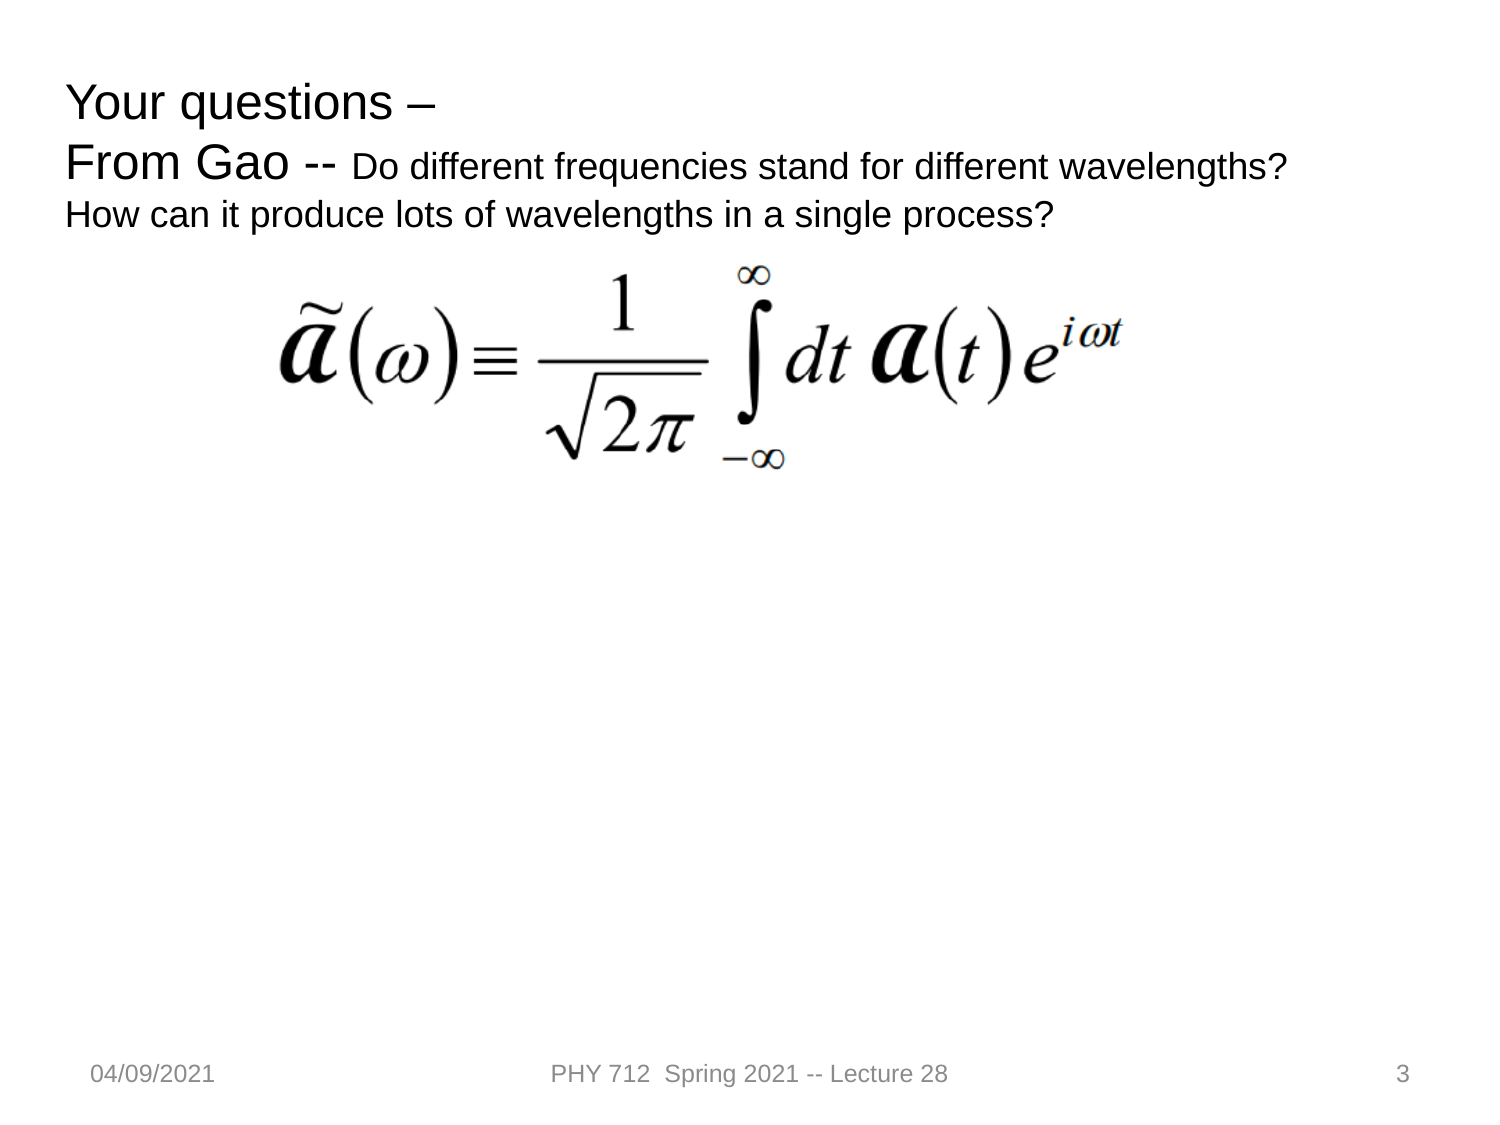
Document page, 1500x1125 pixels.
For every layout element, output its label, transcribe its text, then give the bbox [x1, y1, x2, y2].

footer PHY 712 Spring 2021 -- Lecture 28 [512, 1042, 988, 1103]
slide_number 3 [1074, 1042, 1425, 1103]
picture [262, 250, 1139, 475]
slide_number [75, 1042, 425, 1103]
text_box Your questions – From Gao -- Do different frequencies stand for different wavelengths? How can it produce lots of wavelengths in a single process? [50, 62, 1375, 243]
